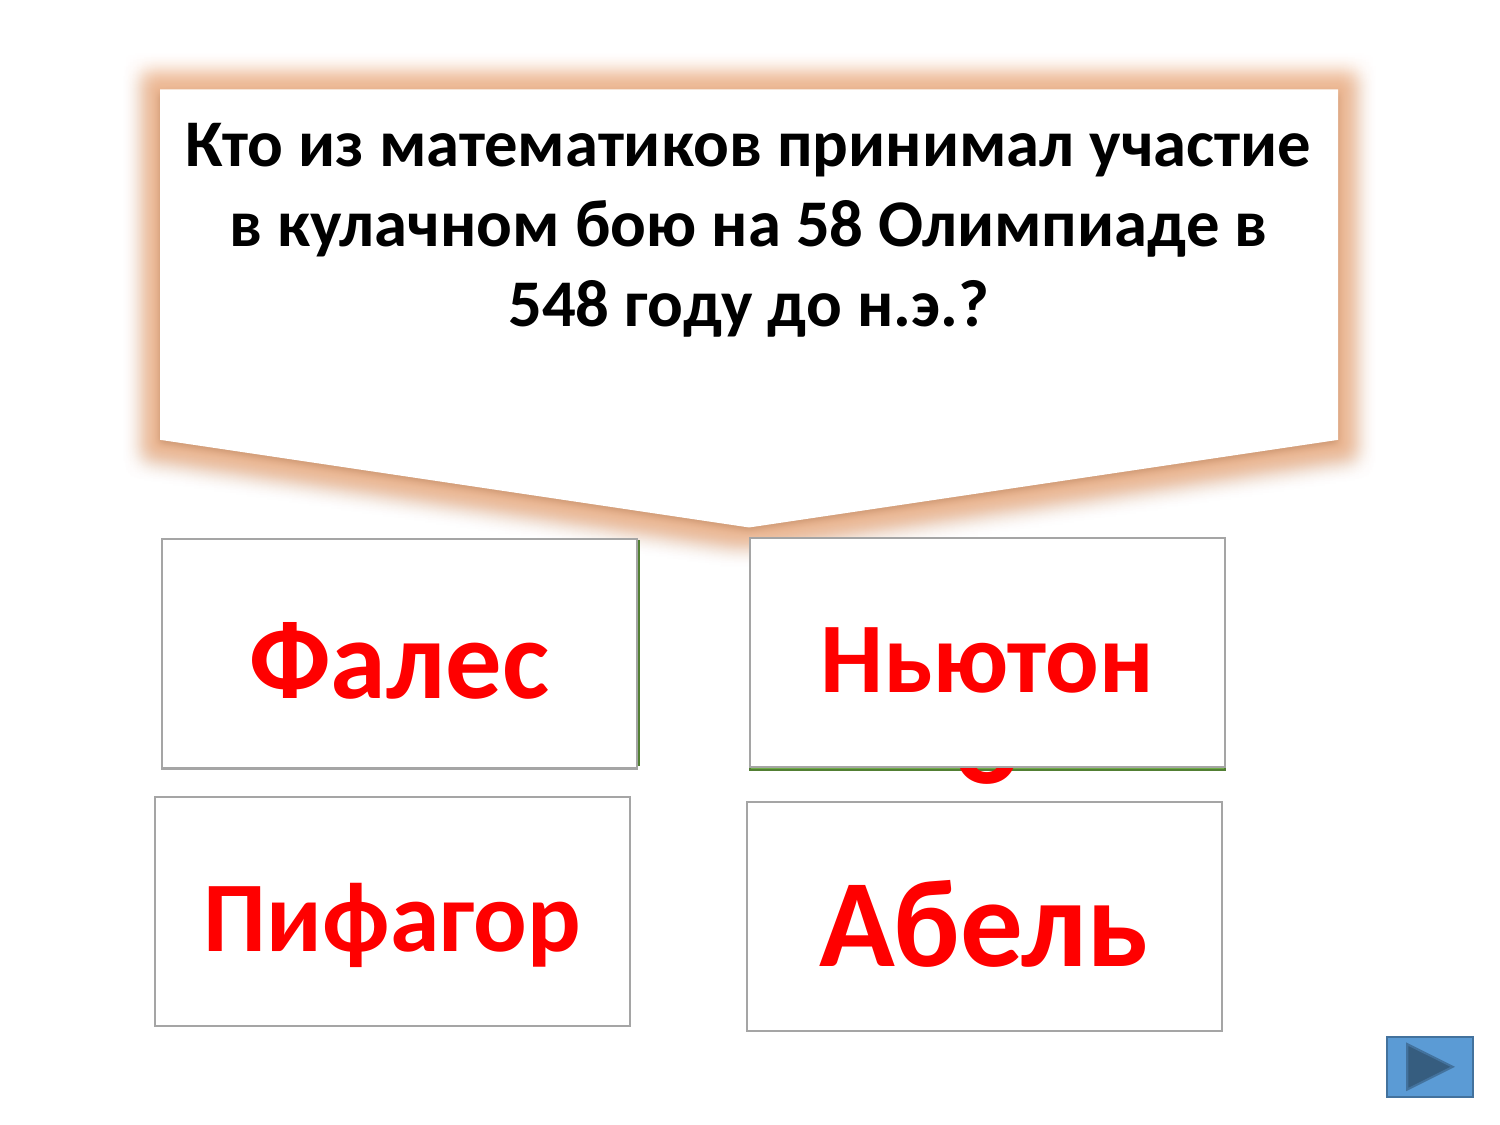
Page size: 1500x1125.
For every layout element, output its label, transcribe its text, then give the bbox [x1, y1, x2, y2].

text_box Ньютон [749, 537, 1226, 768]
text_box Кто из математиков принимал участие в кулачном бою на 58 Олимпиаде в 548 году до н.э.? [159, 88, 1340, 529]
text_box Фалес [161, 538, 638, 770]
text_box [1386, 1036, 1474, 1098]
text_box Абель [746, 801, 1223, 1032]
text_box Пифагор [154, 796, 631, 1027]
